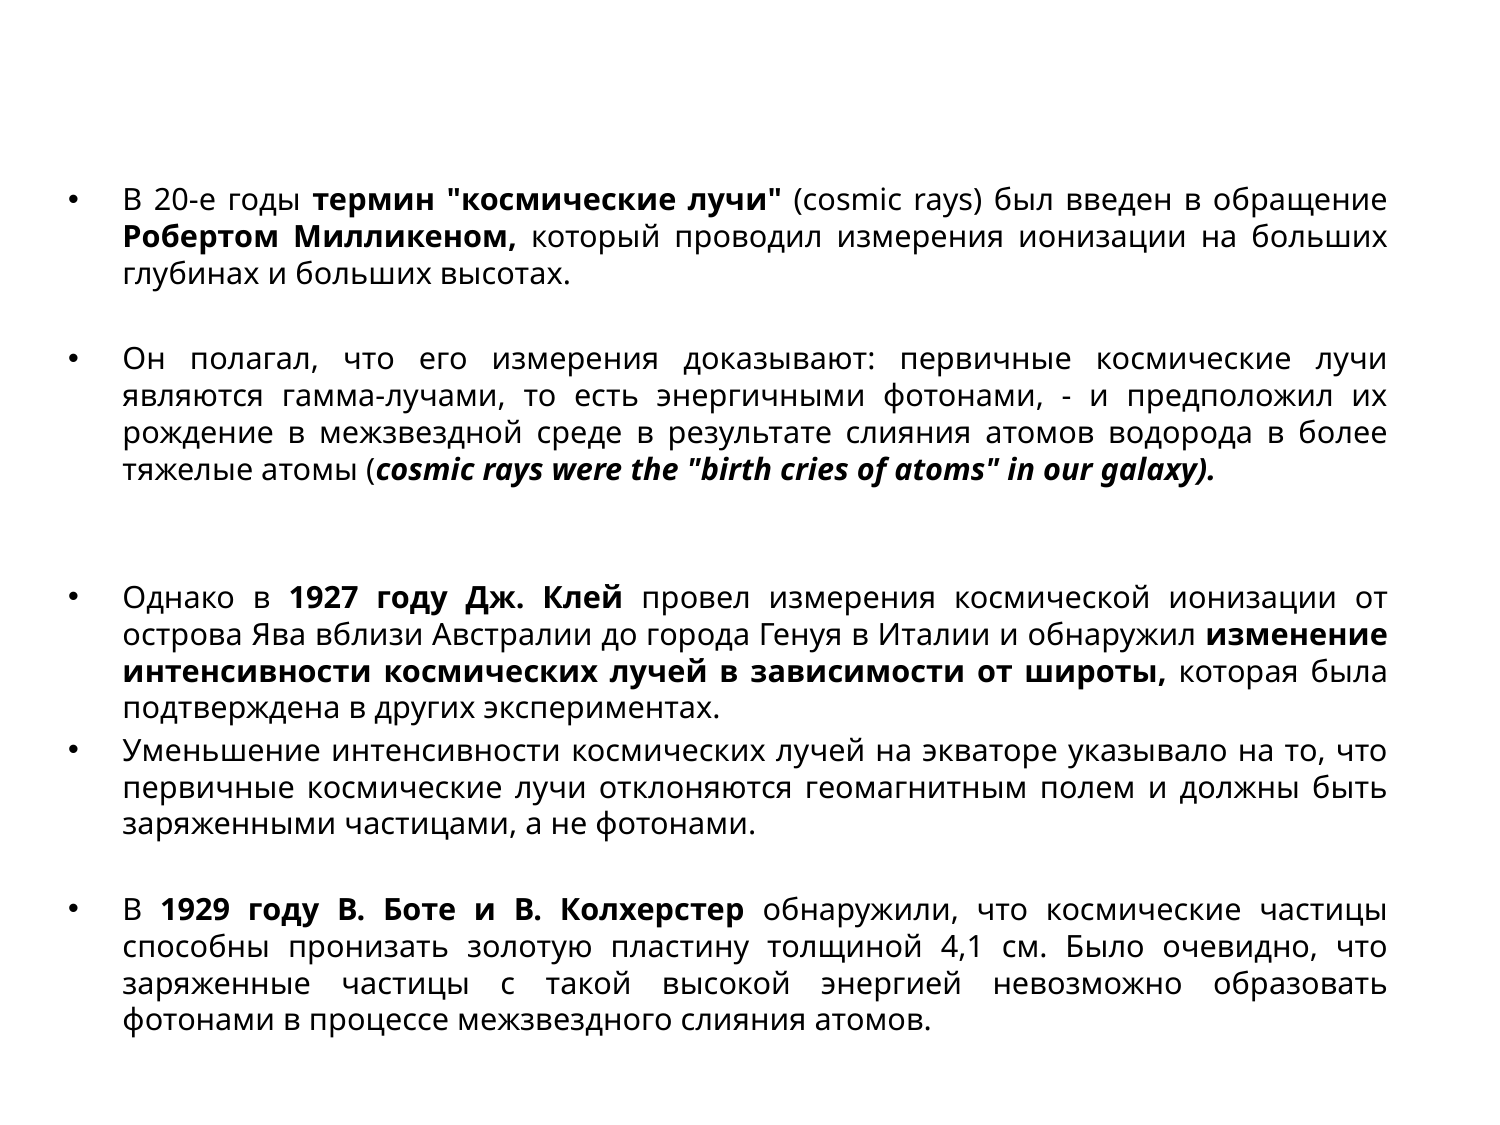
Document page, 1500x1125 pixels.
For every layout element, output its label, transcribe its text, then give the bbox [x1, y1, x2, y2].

list В 20-е годы термин "космические лучи" (cosmic rays) был введен в обращение Робертом Милликеном, который проводил измерения ионизации на больших глубинах и больших высотах. Он полагал, что его измерения доказывают: первичные космические лучи являются гамма-лучами, то есть энергичными фотонами, - и предположил их рождение в межзвездной среде в результате слияния атомов водорода в более тяжелые атомы (cosmic rays were the "birth cries of atoms" in our galaxy). Однако в 1927 году Дж. Клей провел измерения космической ионизации от острова Ява вблизи Австралии до города Генуя в Италии и обнаружил изменение интенсивности космических лучей в зависимости от широты, которая была подтверждена в других экспериментах. Уменьшение интенсивности космических лучей на экваторе указывало на то, что первичные космические лучи отклоняются геомагнитным полем и должны быть заряженными частицами, а не фотонами. В 1929 году В. Боте и В. Колхерстер обнаружили, что космические частицы способны пронизать золотую пластину толщиной 4,1 см. Было очевидно, что заряженные частицы с такой высокой энергией невозможно образовать фотонами в процессе межзвездного слияния атомов. [53, 172, 1404, 1047]
